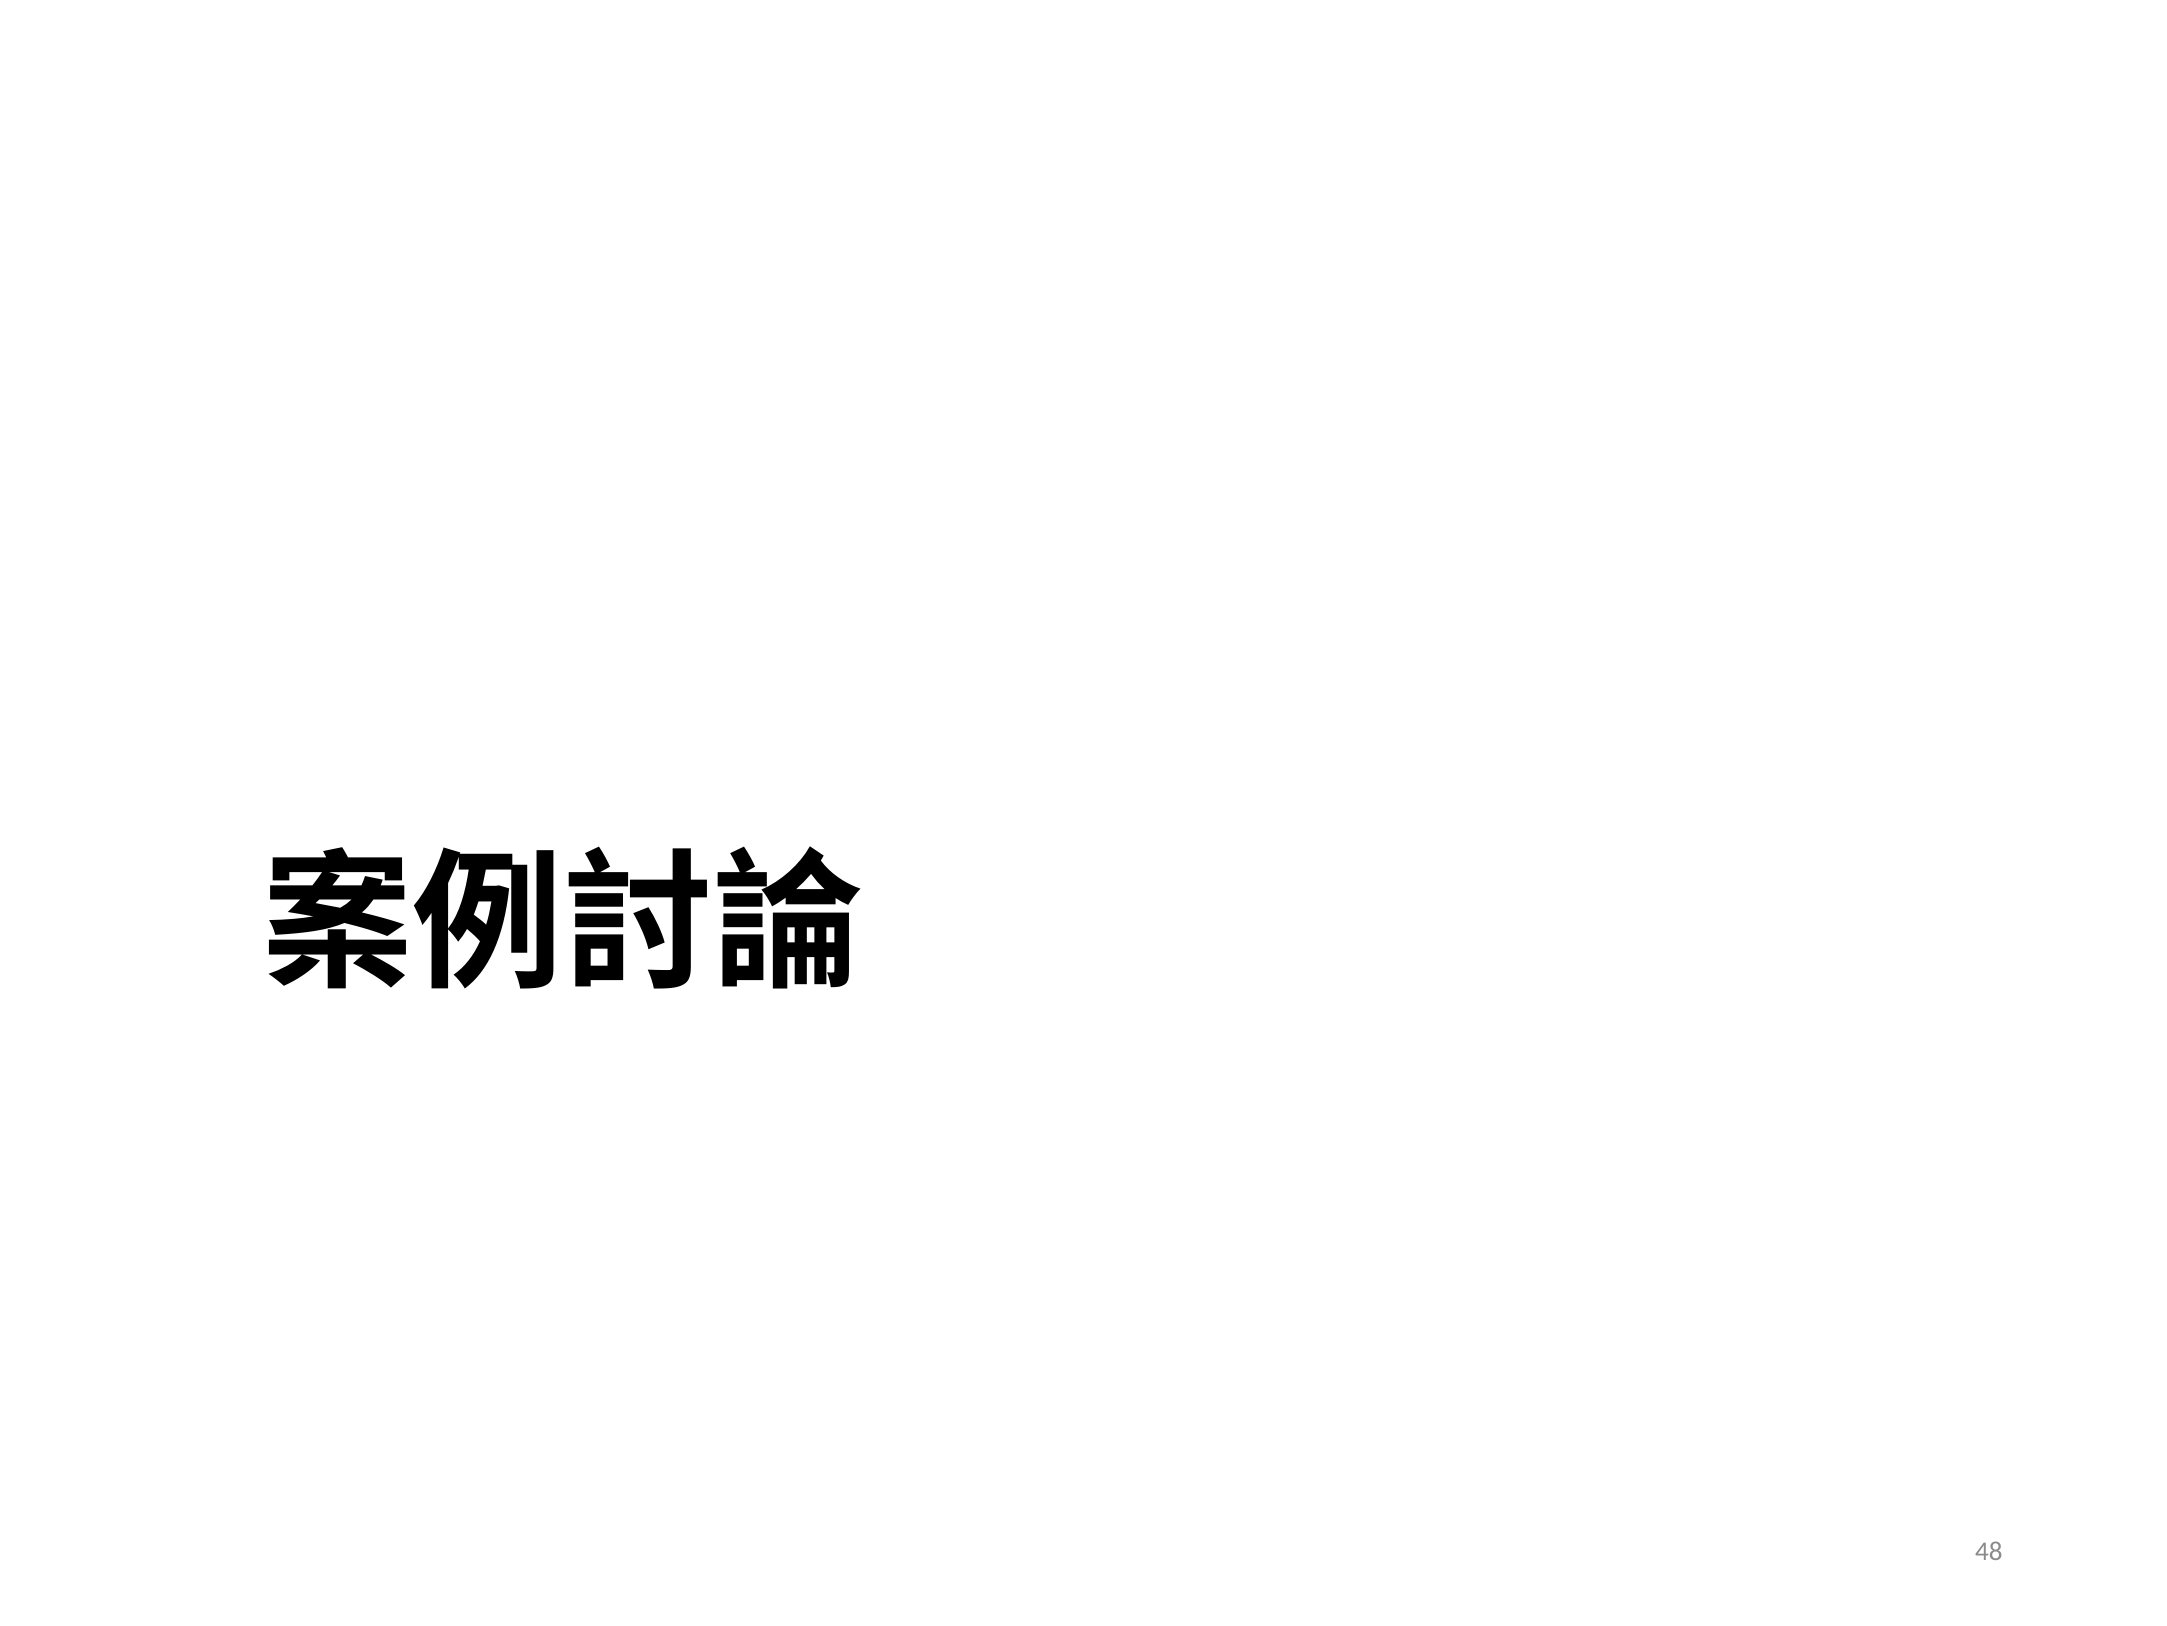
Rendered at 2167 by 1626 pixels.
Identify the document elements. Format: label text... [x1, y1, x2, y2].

slide_number 48 [1530, 1506, 2018, 1593]
title 案例討論 [247, 693, 2021, 1016]
